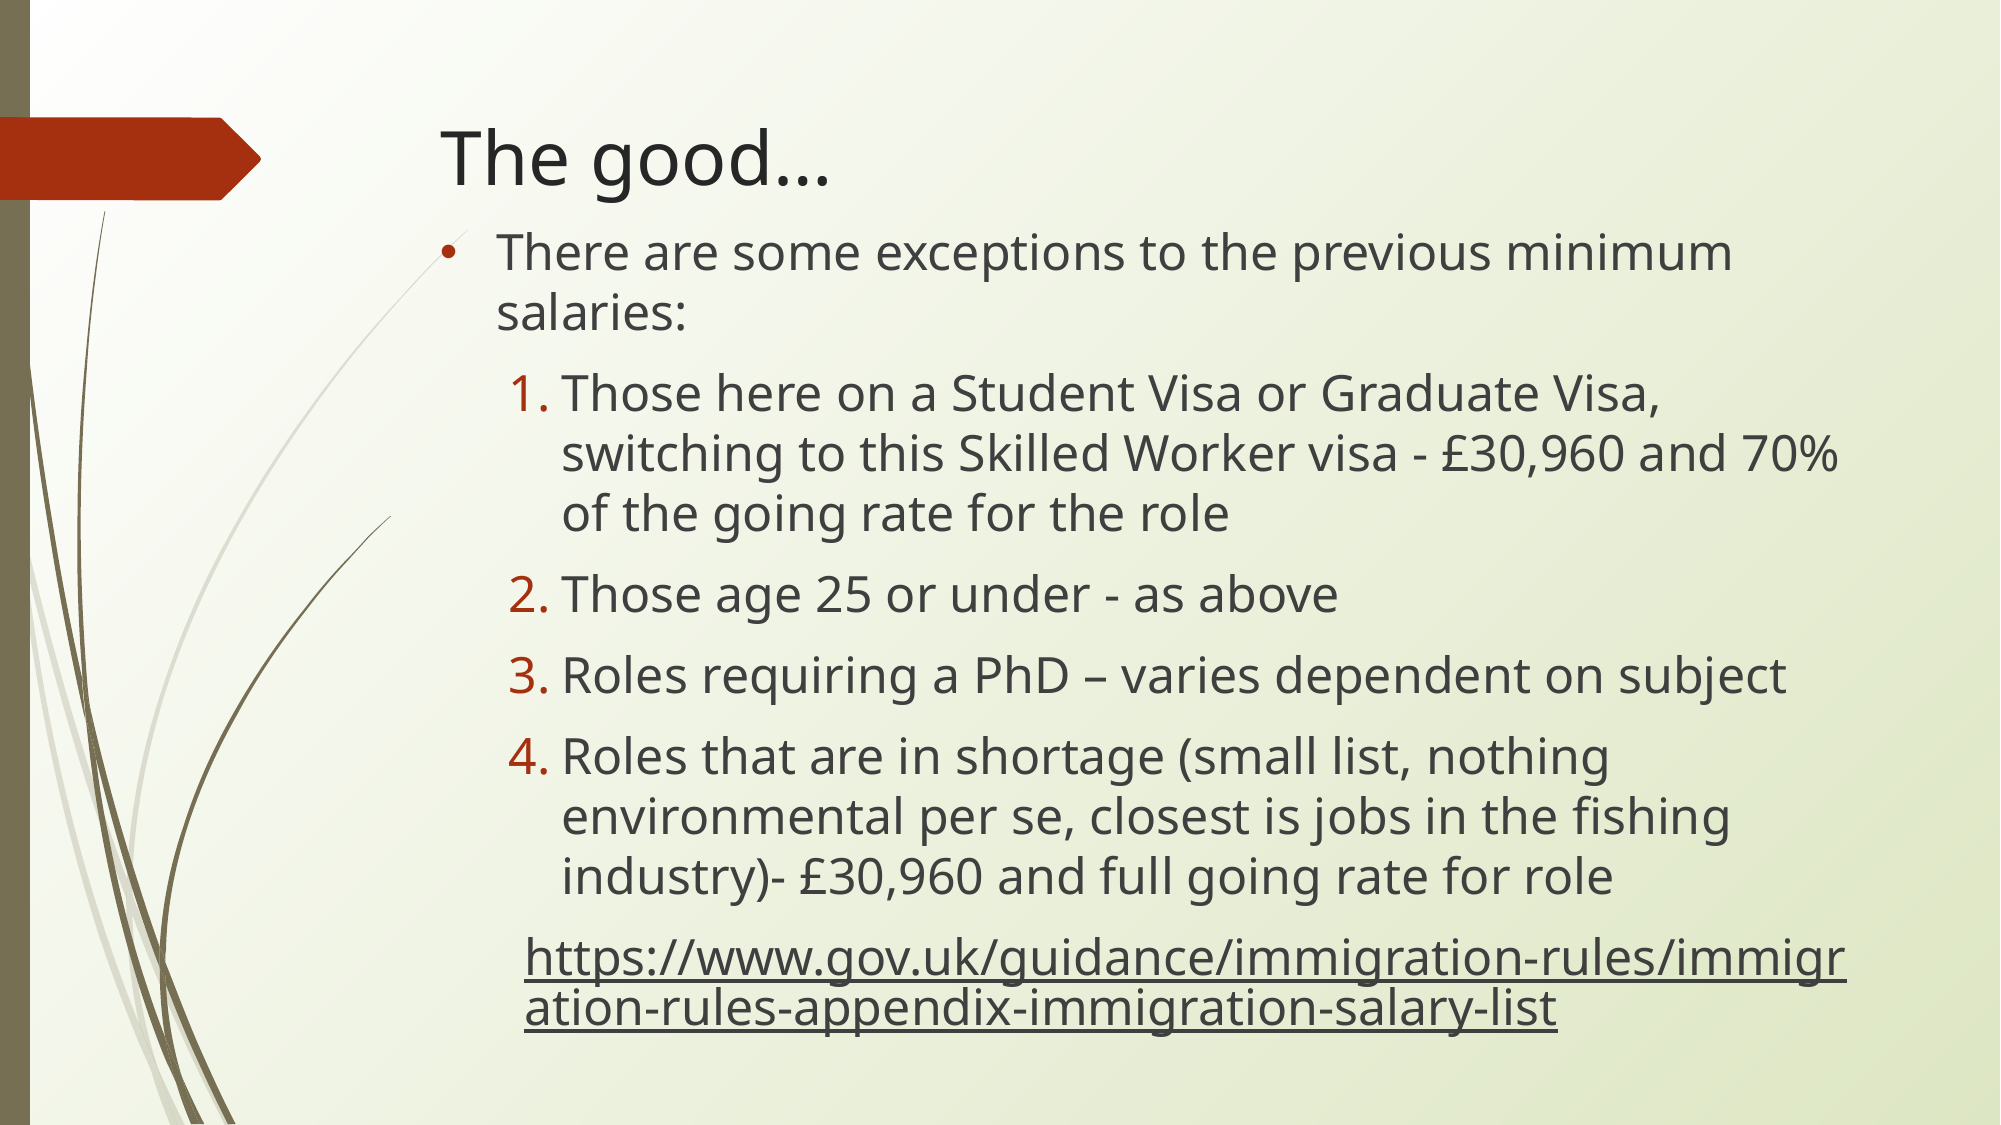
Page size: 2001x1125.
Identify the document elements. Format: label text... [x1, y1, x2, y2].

list There are some exceptions to the previous minimum salaries: Those here on a Student Visa or Graduate Visa, switching to this Skilled Worker visa - £30,960 and 70% of the going rate for the role Those age 25 or under - as above Roles requiring a PhD – varies dependent on subject Roles that are in shortage (small list, nothing environmental per se, closest is jobs in the fishing industry)- £30,960 and full going rate for role https://www.gov.uk/guidance/immigration-rules/immigration-rules-appendix-immigration-salary-list [424, 213, 1888, 1095]
title The good… [425, 102, 1888, 213]
